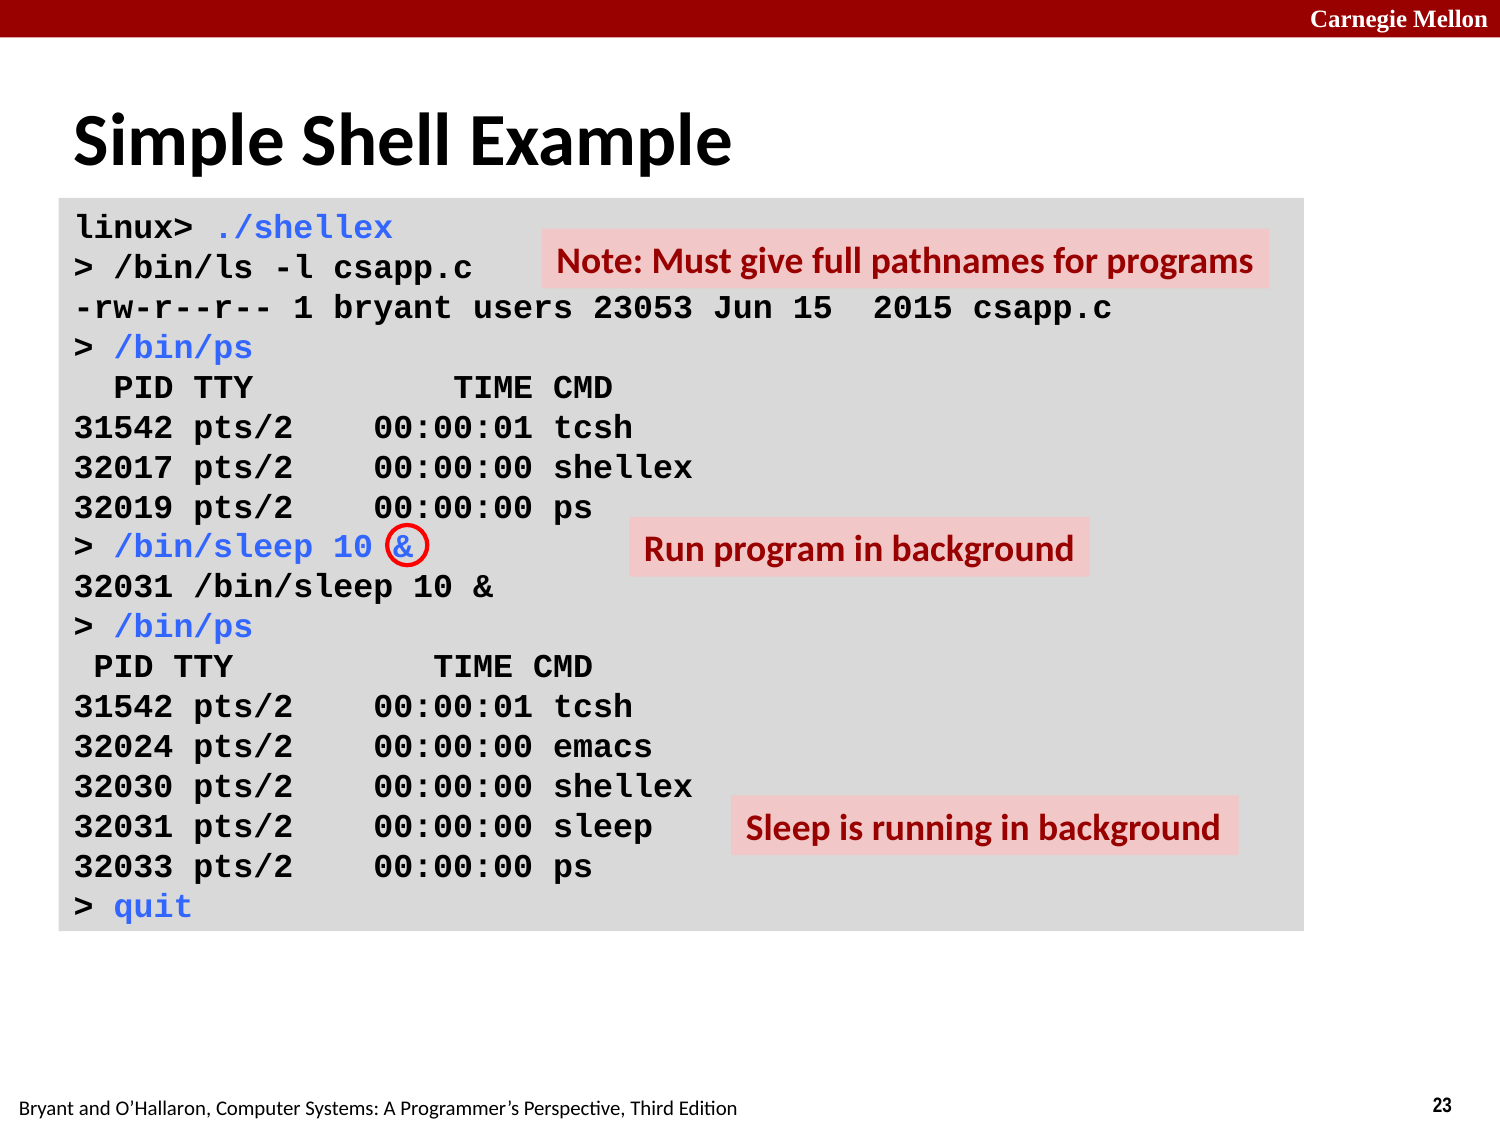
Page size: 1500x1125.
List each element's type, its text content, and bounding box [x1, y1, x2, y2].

text_box Note: Must give full pathnames for programs [541, 228, 1270, 289]
title Simple Shell Example [58, 72, 1305, 199]
text_box linux> ./shellex > /bin/ls -l csapp.c -rw-r--r-- 1 bryant users 23053 Jun 15 2015 csapp.c > /bin/ps PID TTY TIME CMD 31542 pts/2 00:00:01 tcsh 32017 pts/2 00:00:00 shellex 32019 pts/2 00:00:00 ps > /bin/sleep 10 & 32031 /bin/sleep 10 & > /bin/ps PID TTY TIME CMD 31542 pts/2 00:00:01 tcsh 32024 pts/2 00:00:00 emacs 32030 pts/2 00:00:00 shellex 32031 pts/2 00:00:00 sleep 32033 pts/2 00:00:00 ps > quit [58, 197, 1304, 932]
text_box [387, 525, 428, 566]
text_box Sleep is running in background [731, 795, 1239, 856]
text_box Run program in background [629, 516, 1090, 577]
